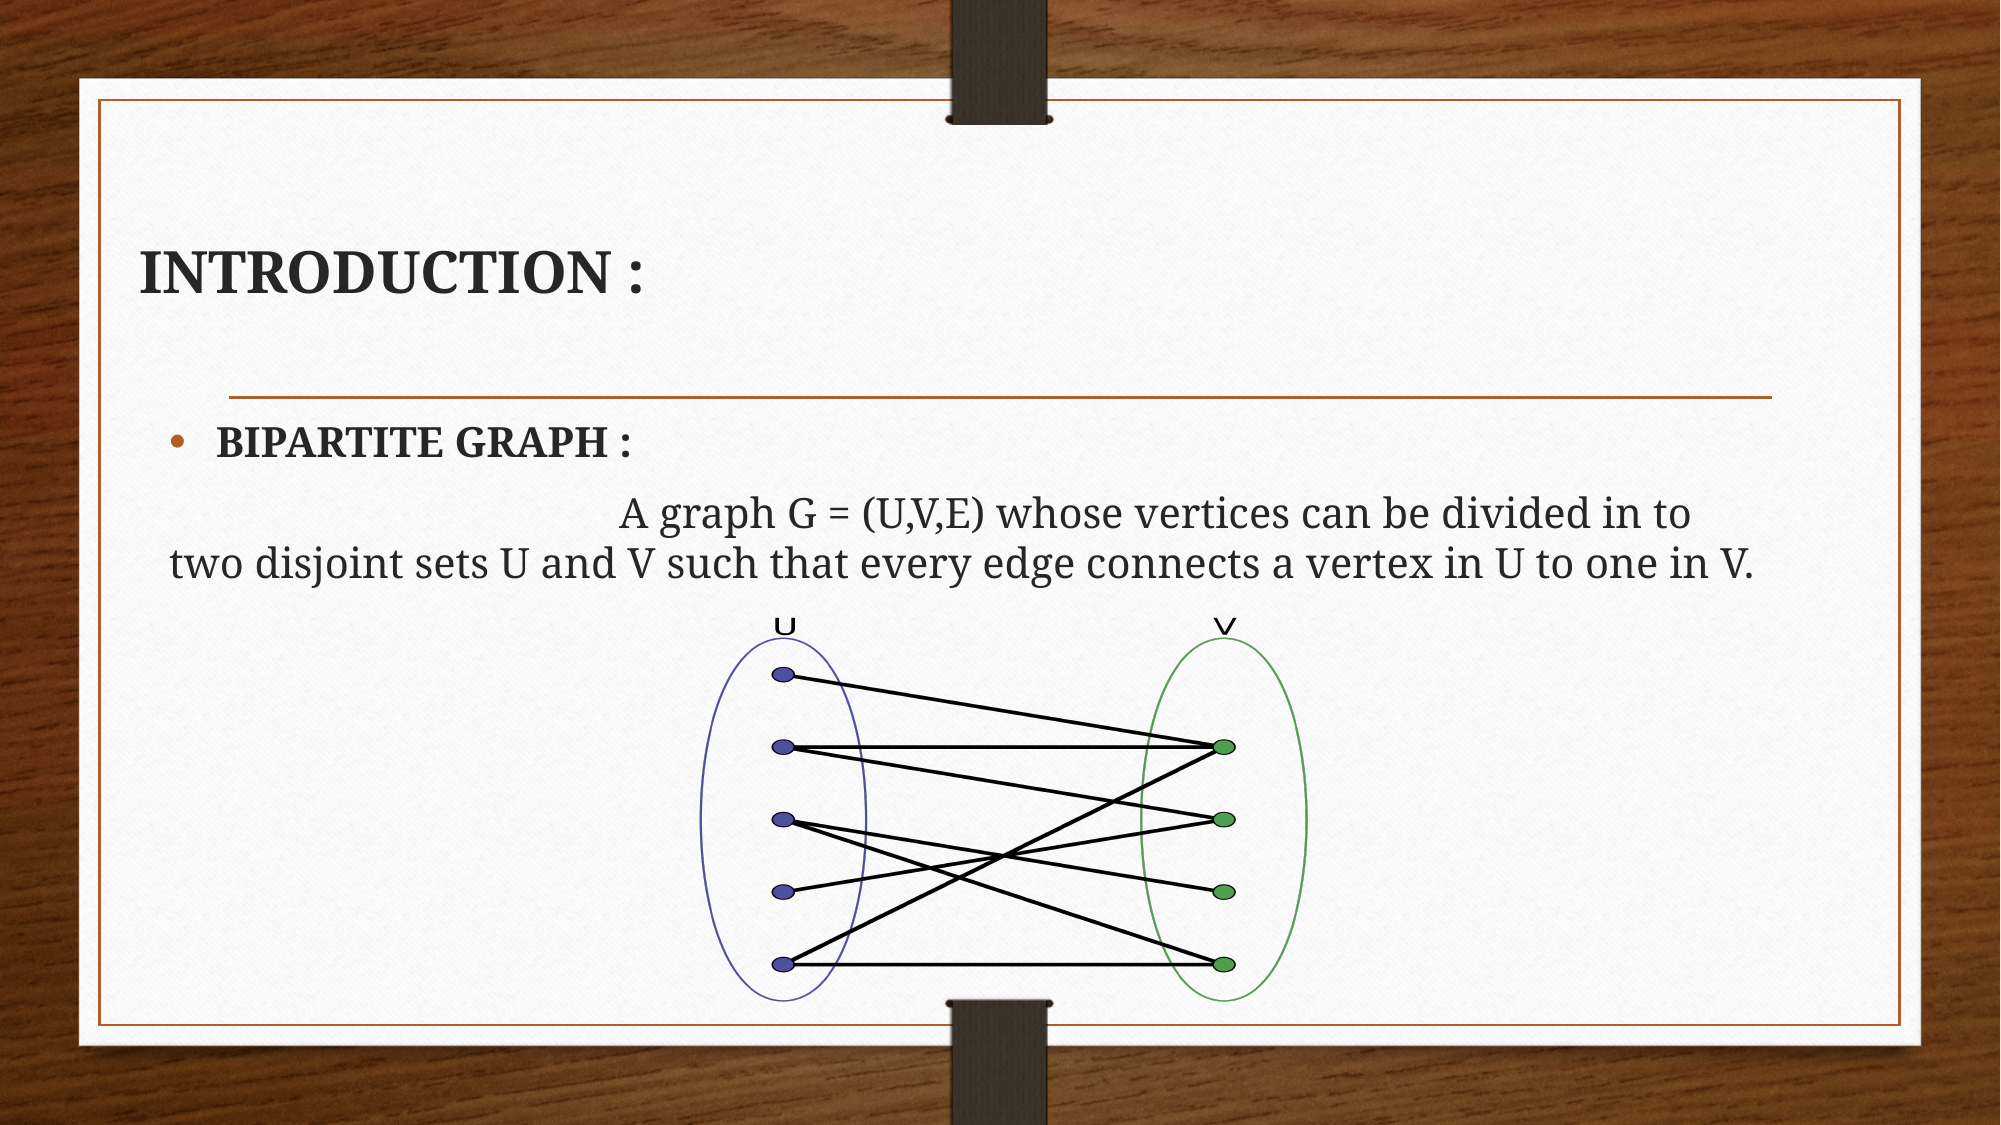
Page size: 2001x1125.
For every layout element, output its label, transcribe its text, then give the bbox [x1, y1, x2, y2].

title INTRODUCTION : [124, 163, 1790, 378]
picture [0, 0, 2001, 1125]
list BIPARTITE GRAPH : A graph G = (U,V,E) whose vertices can be divided in to two disjoint sets U and V such that every edge connects a vertex in U to one in V. [154, 408, 1790, 953]
